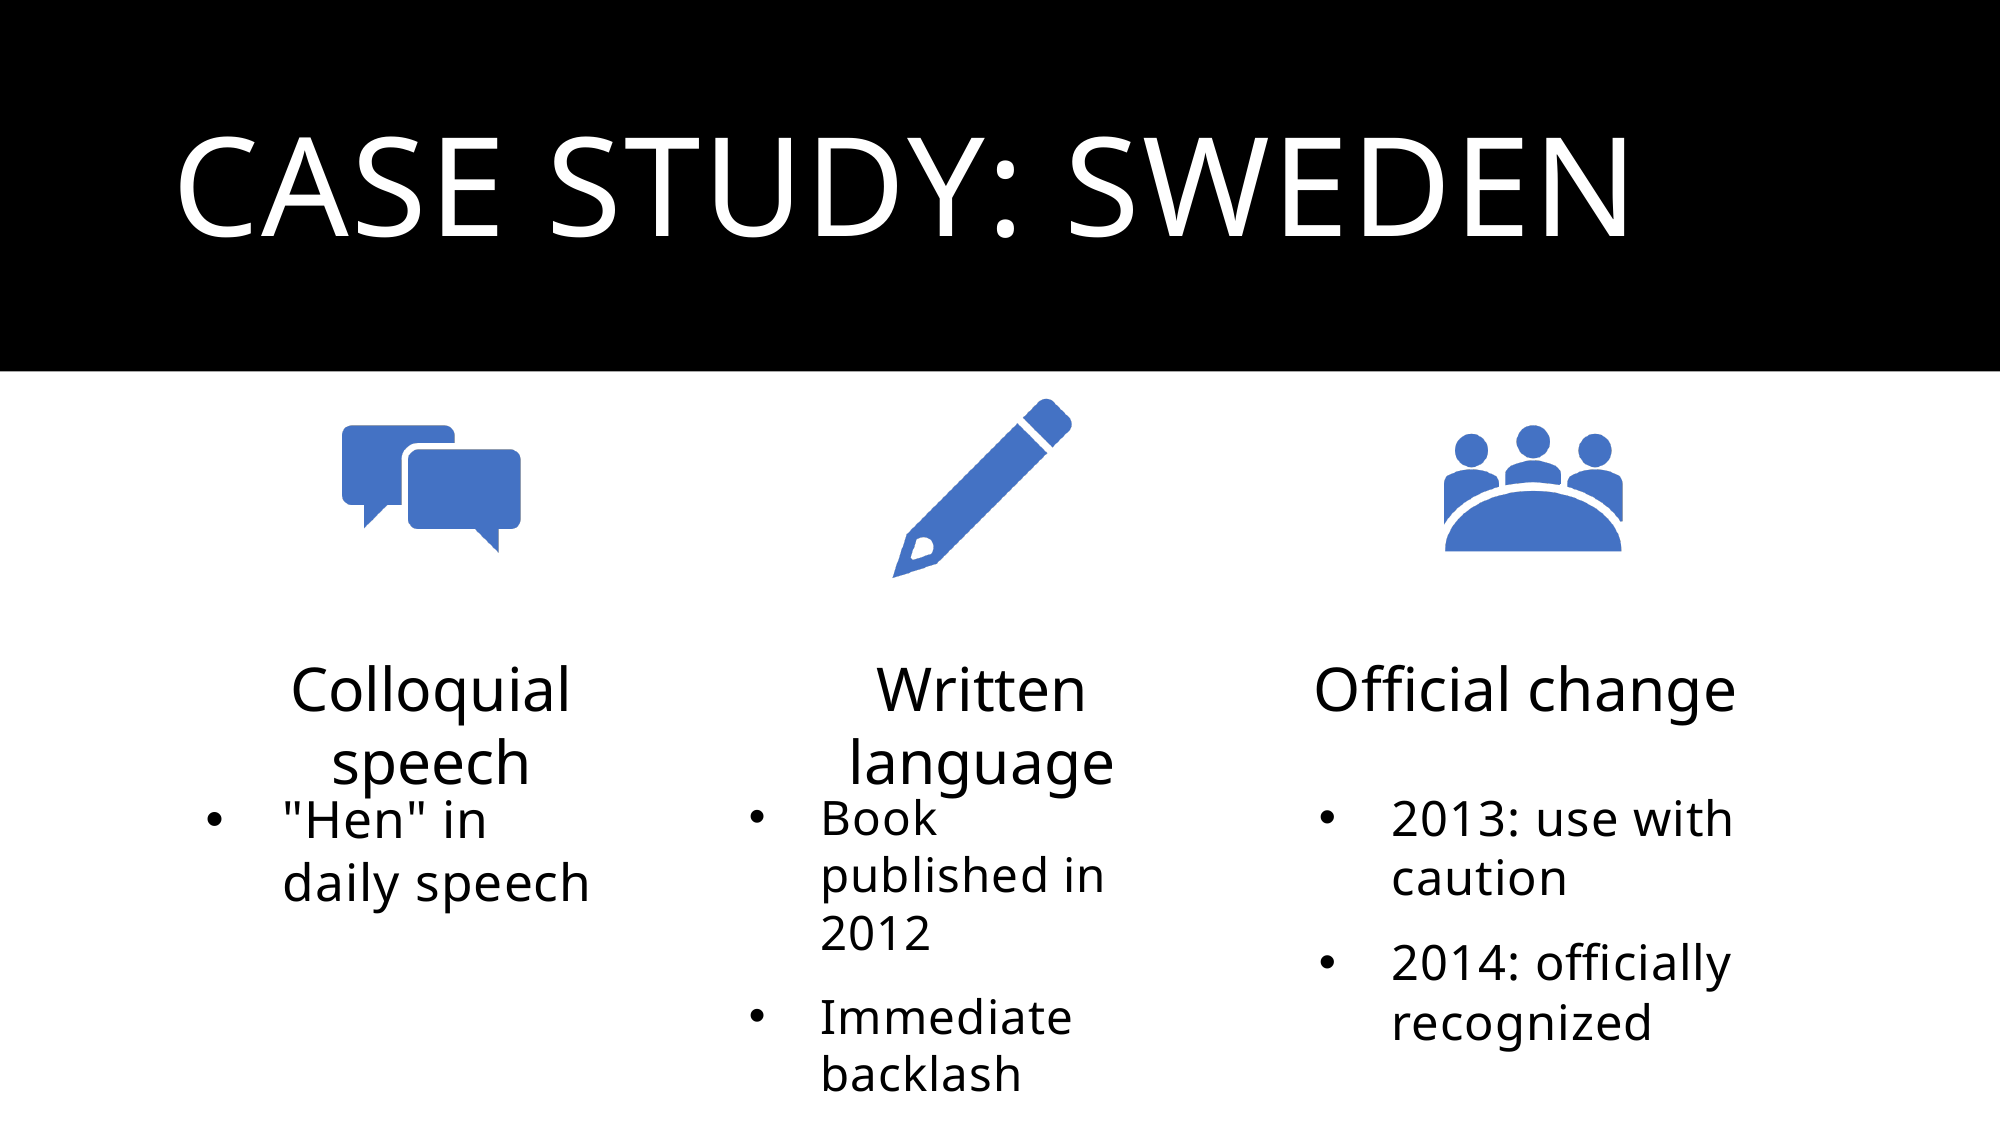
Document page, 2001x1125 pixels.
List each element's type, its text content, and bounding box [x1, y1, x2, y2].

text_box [140, 281, 1825, 871]
list "Hen" in daily speech [190, 871, 631, 921]
text_box 2013: use with caution 2014: officially recognized [1303, 871, 1796, 1060]
title Case study: Sweden [157, 52, 1842, 332]
text_box Book published in 2012 Immediate backlash [733, 871, 1195, 1110]
